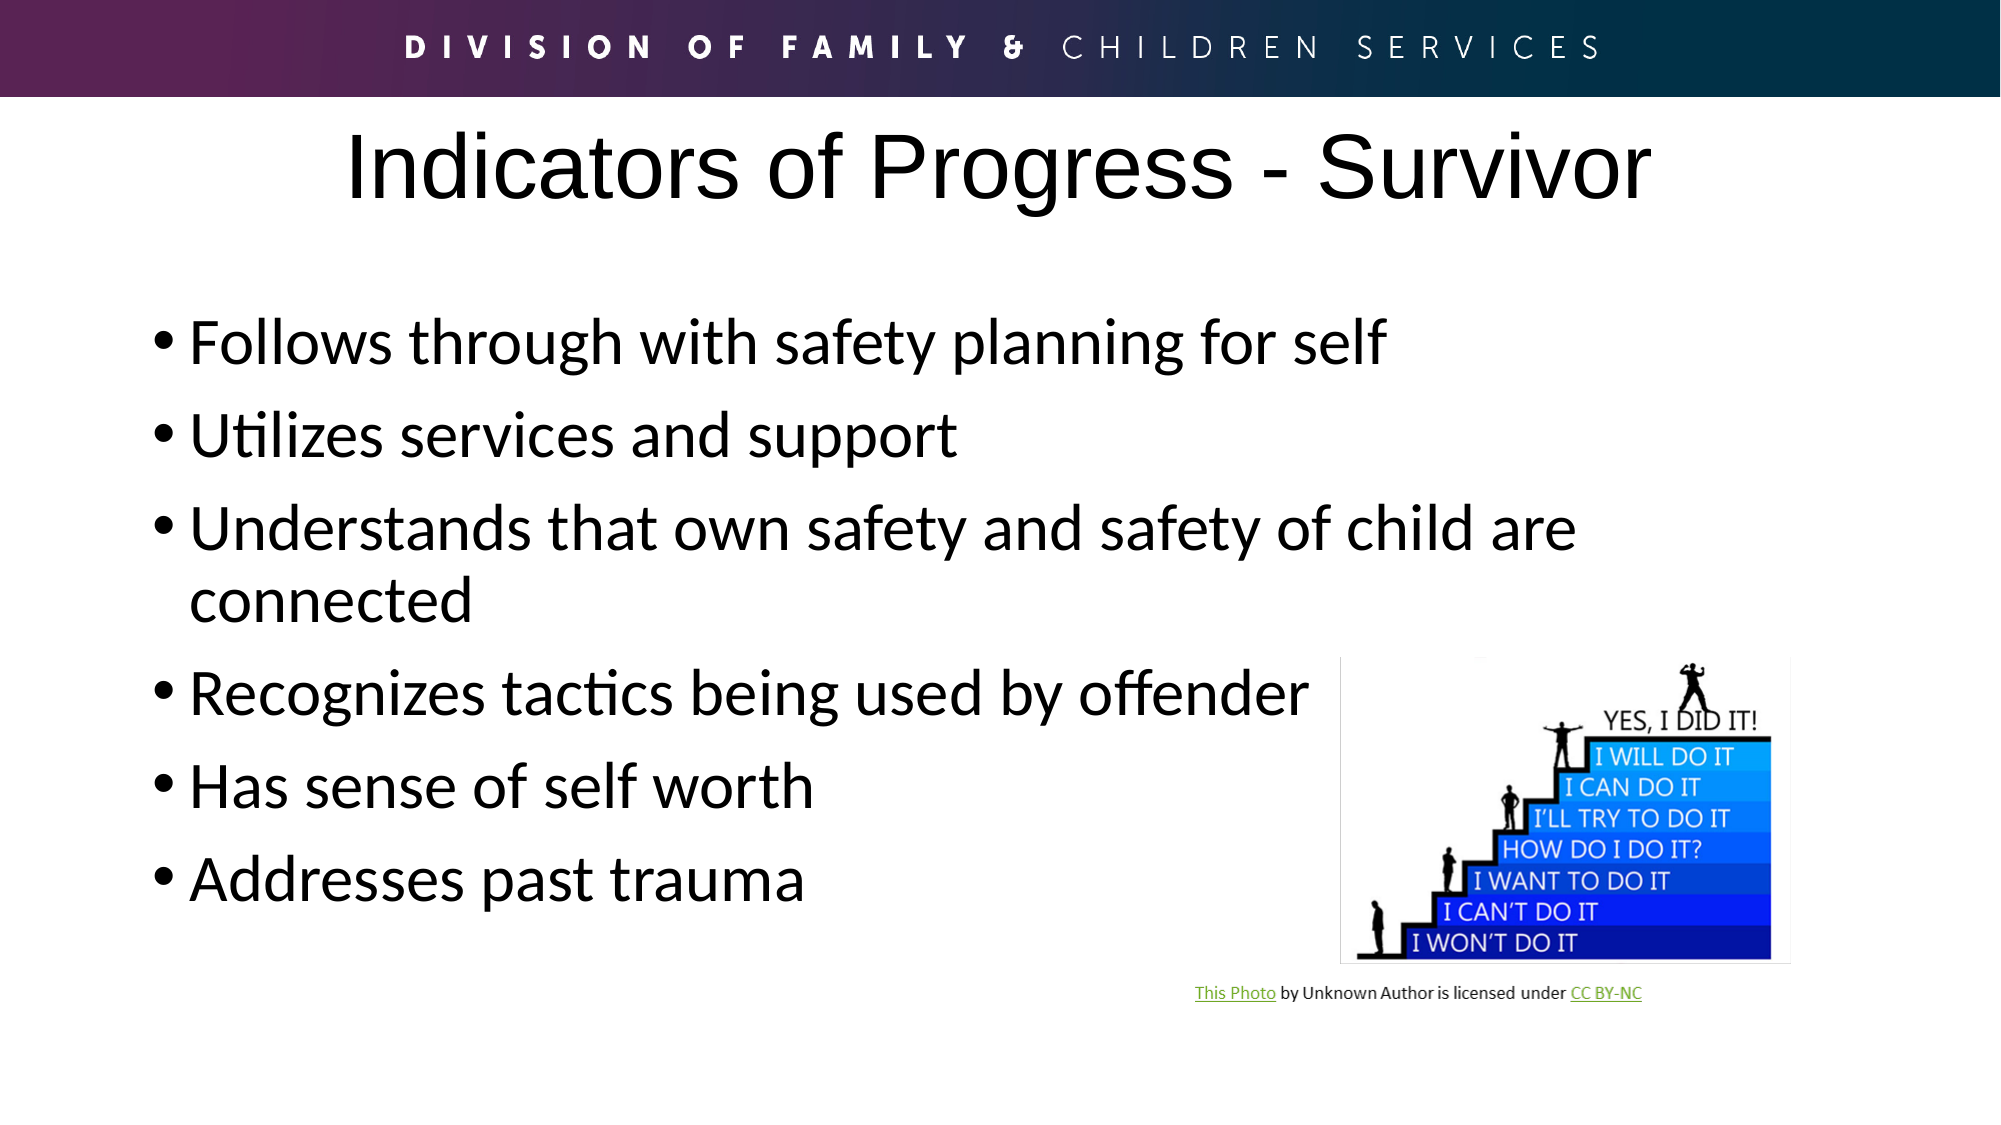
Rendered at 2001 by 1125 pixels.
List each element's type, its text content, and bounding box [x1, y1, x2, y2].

title Indicators of Progress - Survivor [137, 59, 1863, 278]
list Follows through with safety planning for self Utilizes services and support Understands that own safety and safety of child are connected Recognizes tactics being used by offender Has sense of self worth Addresses past trauma [137, 299, 1863, 1014]
picture [1584, 40, 1596, 54]
picture [0, 0, 2001, 1125]
picture [1515, 36, 1531, 44]
picture [1515, 51, 1523, 58]
picture [1552, 37, 1556, 57]
